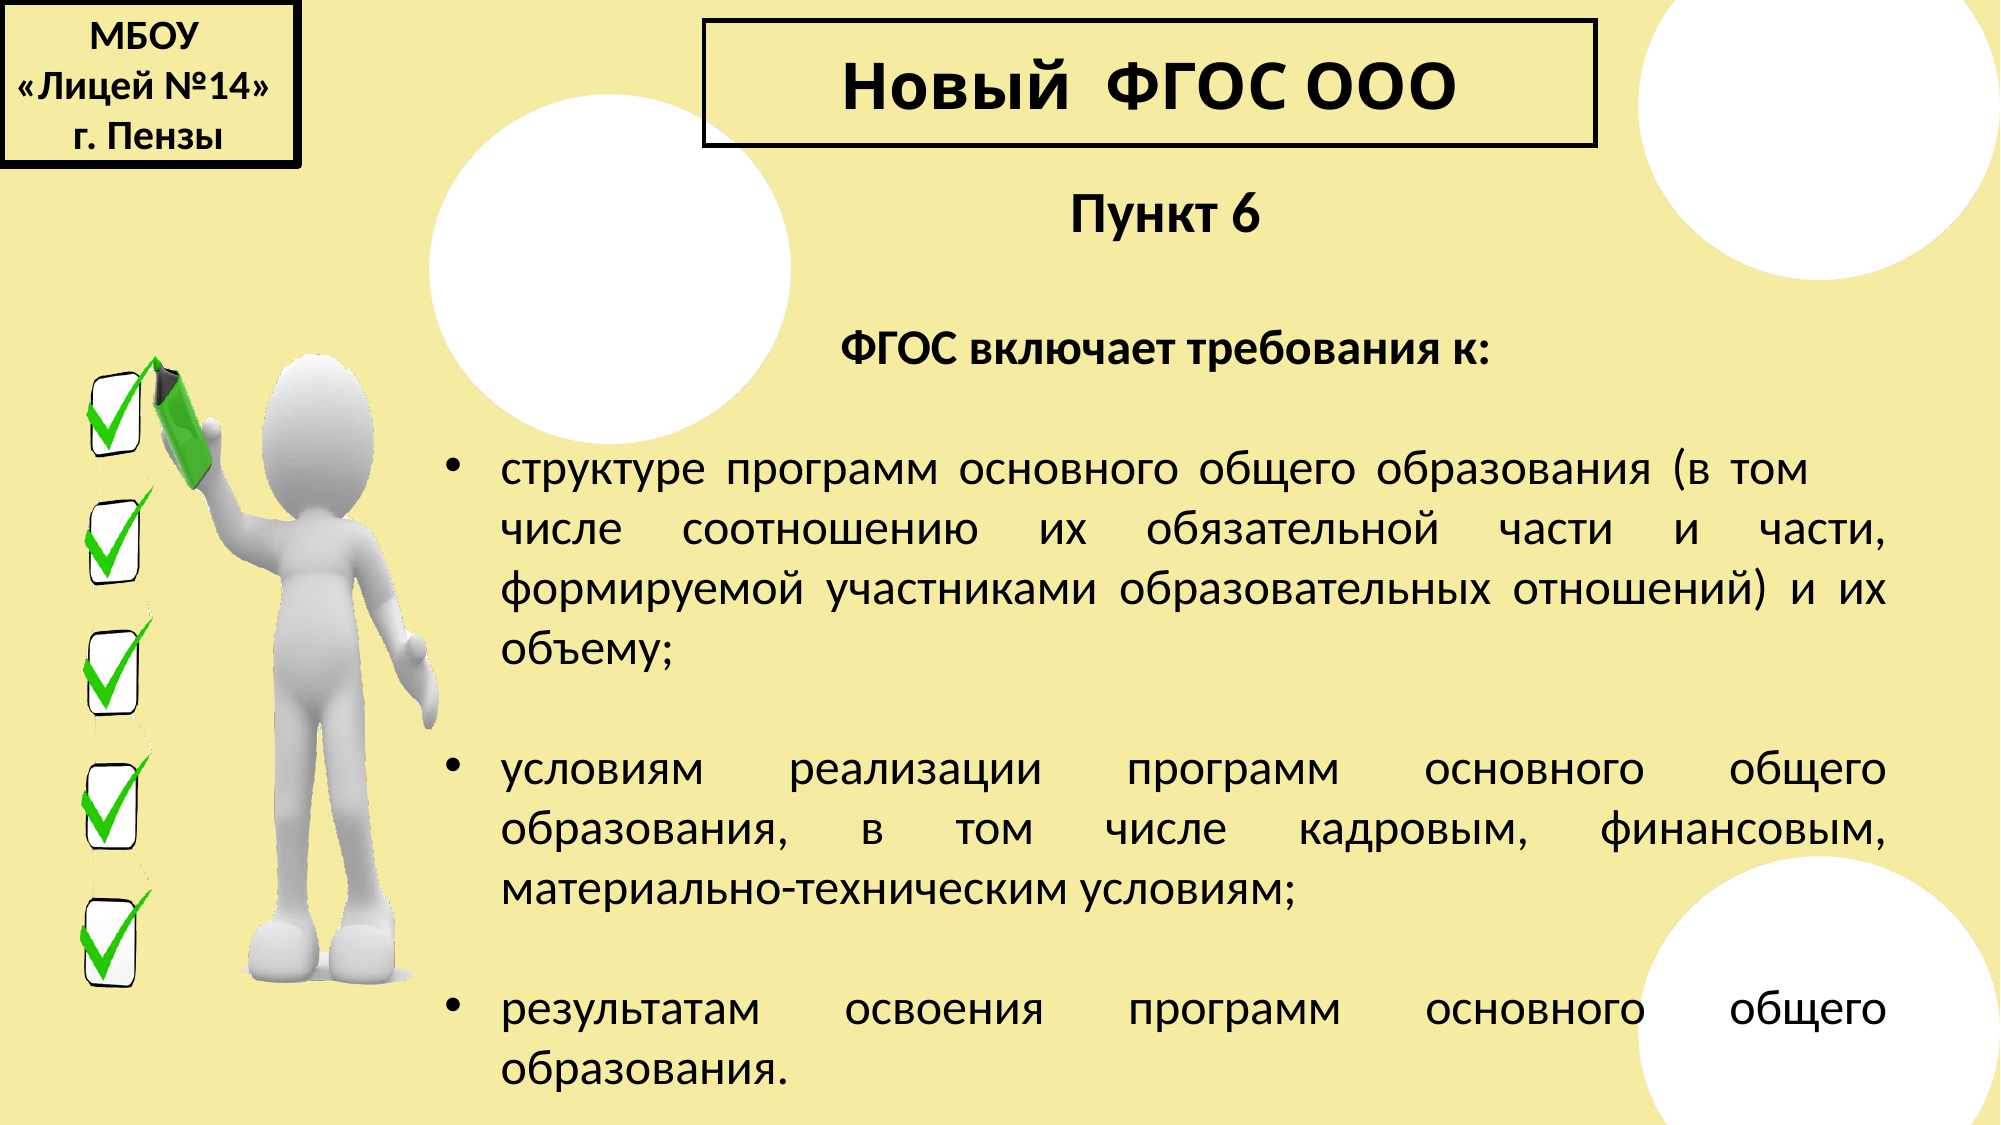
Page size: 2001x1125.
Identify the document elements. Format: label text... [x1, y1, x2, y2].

text_box МБОУ «Лицей №14» г. Пензы [0, 0, 298, 165]
text_box Пункт 6 ФГОС включает требования к: структуре программ основного общего образования (в том числе соотношению их обязательной части и части, формируемой участниками образовательных отношений) и их объему; условиям реализации программ основного общего образования, в том числе кадровым, финансовым, материально-техническим условиям; результатам освоения программ основного общего образования. [429, 167, 1903, 1102]
picture [0, 94, 791, 1063]
picture [1638, 0, 2000, 280]
picture [1638, 856, 2000, 1125]
text_box Новый ФГОС ООО [703, 20, 1596, 146]
